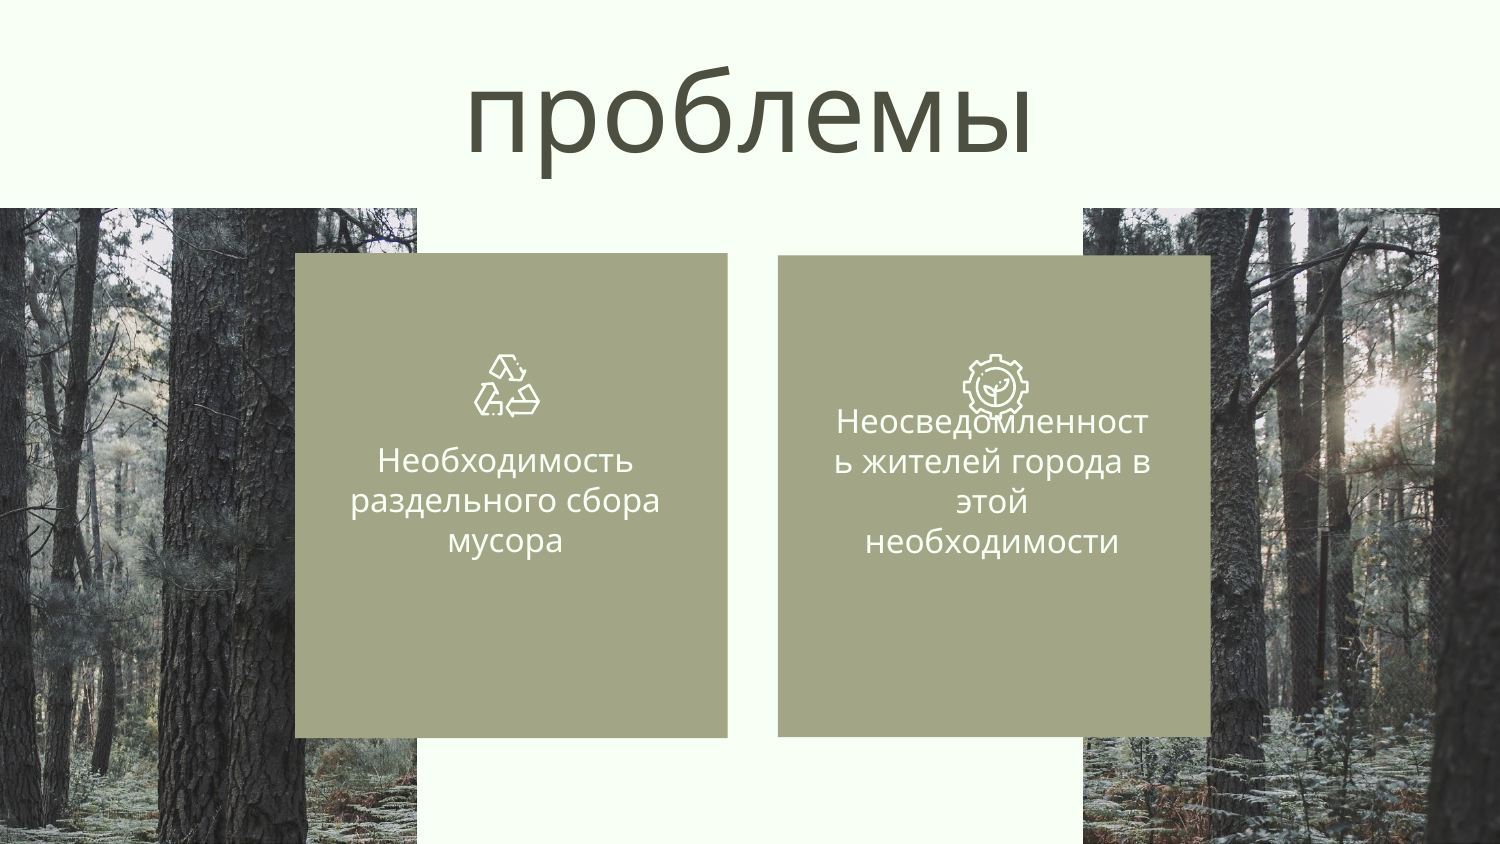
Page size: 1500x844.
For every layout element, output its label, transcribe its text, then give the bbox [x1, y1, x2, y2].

picture [0, 204, 418, 844]
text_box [473, 353, 541, 418]
picture [1082, 204, 1500, 844]
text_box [962, 353, 1029, 421]
text_box [422, 253, 728, 739]
text_box [777, 255, 1077, 738]
title Необходимость раздельного сбора мусора [422, 438, 688, 560]
title проблемы [0, 46, 1500, 176]
title Неосведомленность жителей города в этой необходимости [827, 434, 1077, 561]
